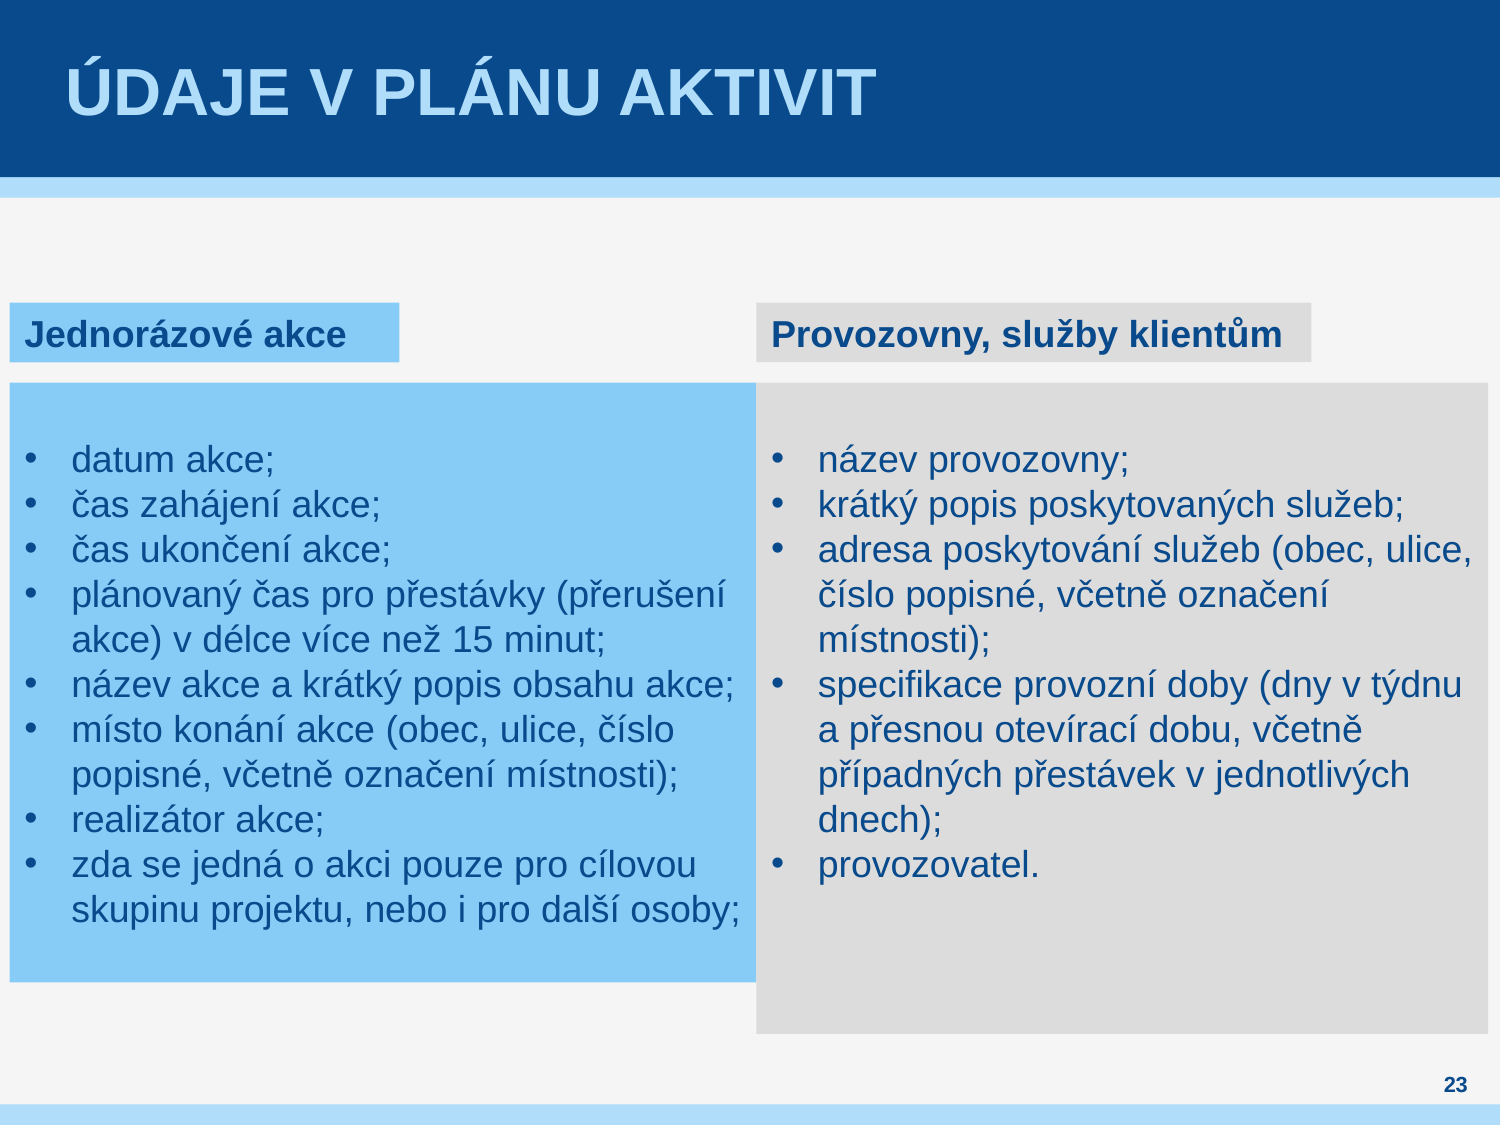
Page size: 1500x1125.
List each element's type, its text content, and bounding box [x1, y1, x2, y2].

text_box název provozovny; krátký popis poskytovaných služeb; adresa poskytování služeb (obec, ulice, číslo popisné, včetně označení místnosti); specifikace provozní doby (dny v týdnu a přesnou otevírací dobu, včetně případných přestávek v jednotlivých dnech); provozovatel. [756, 382, 1489, 1034]
text_box Jednorázové akce [9, 302, 400, 363]
text_box datum akce; čas zahájení akce; čas ukončení akce; plánovaný čas pro přestávky (přerušení akce) v délce více než 15 minut; název akce a krátký popis obsahu akce; místo konání akce (obec, ulice, číslo popisné, včetně označení místnosti); realizátor akce; zda se jedná o akci pouze pro cílovou skupinu projektu, nebo i pro další osoby; [9, 382, 756, 983]
slide_number 23 [1417, 1068, 1495, 1099]
text_box Provozovny, služby klientům [756, 302, 1312, 363]
title Údaje v plánu Aktivit [59, 0, 1441, 178]
